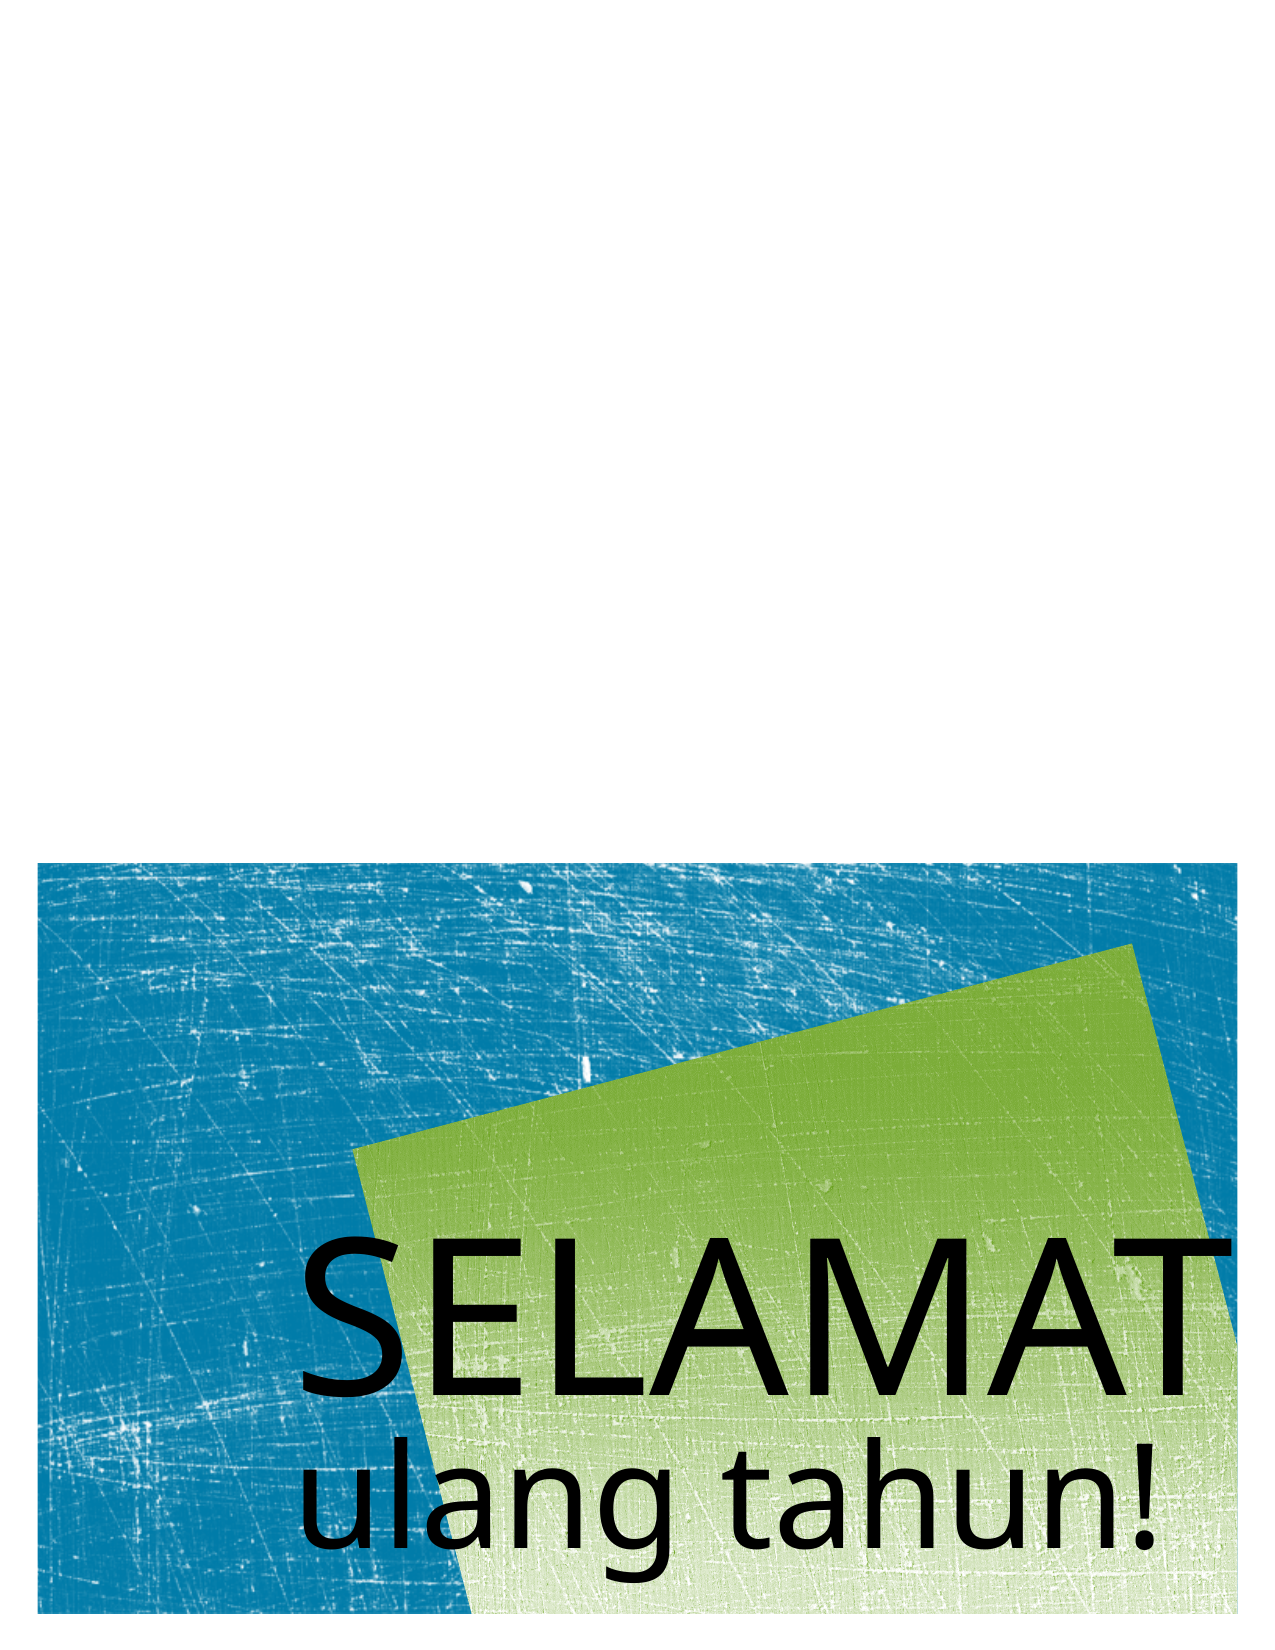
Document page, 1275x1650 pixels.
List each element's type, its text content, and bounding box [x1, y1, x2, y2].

title SELAMAT ulang tahun! [292, 1060, 1238, 1577]
